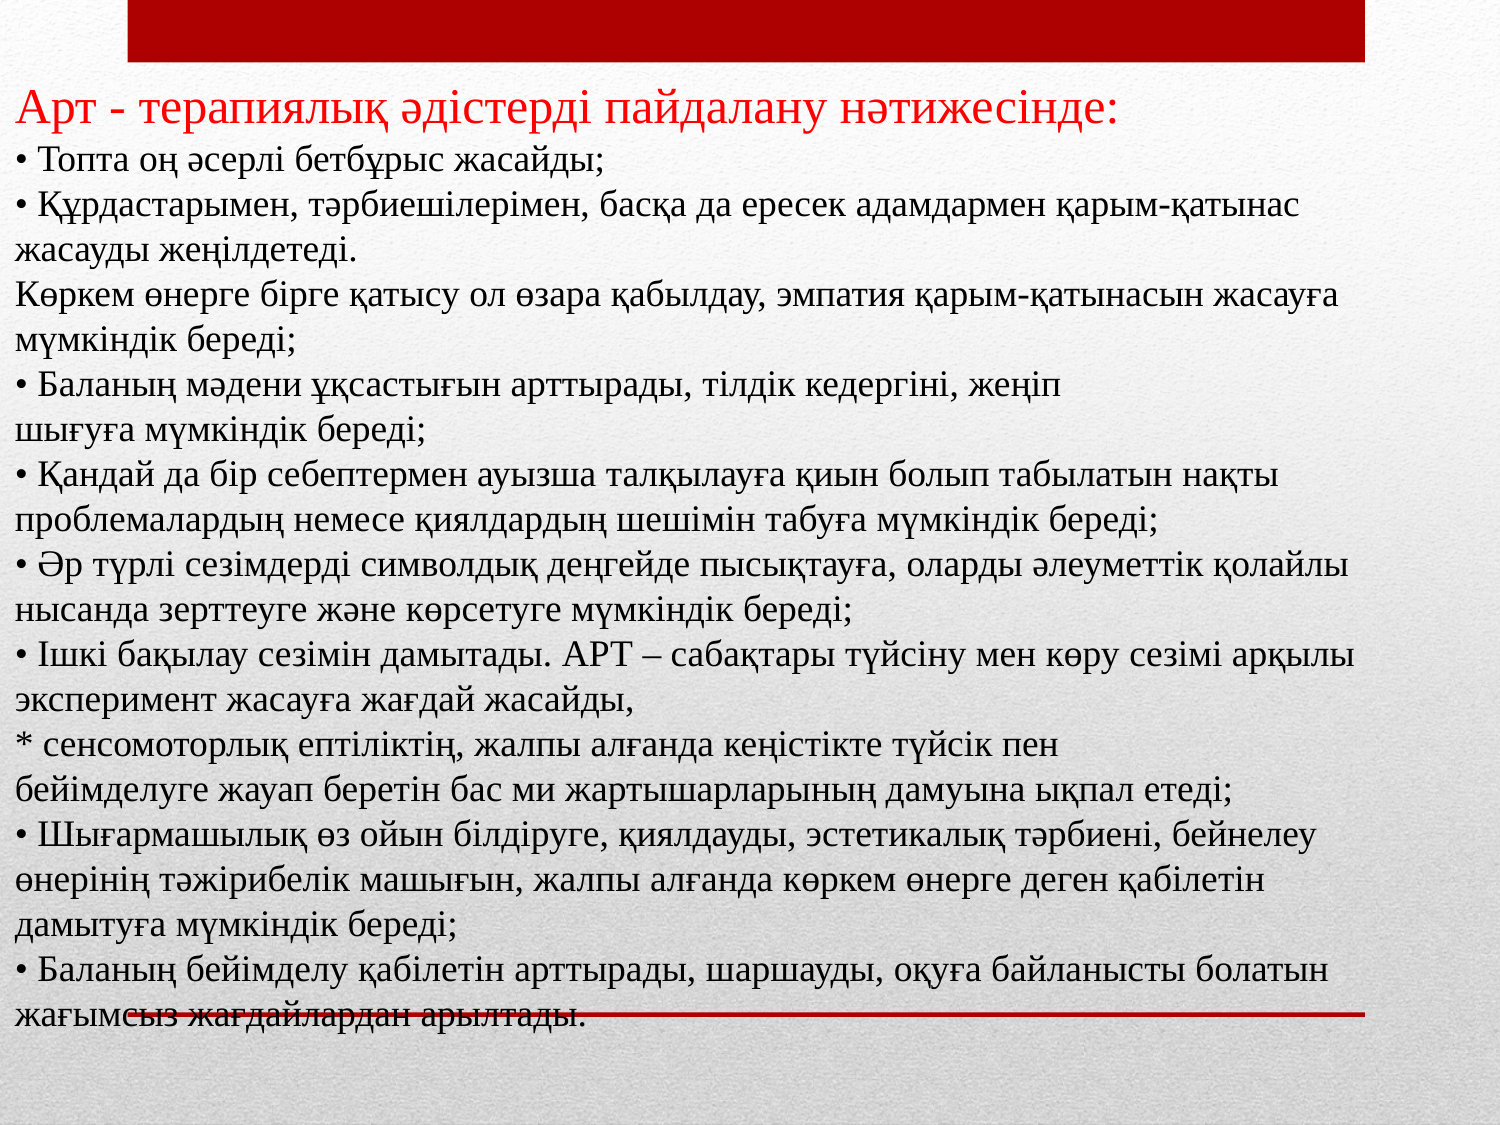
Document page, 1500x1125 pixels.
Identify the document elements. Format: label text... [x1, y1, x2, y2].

text_box Арт - терапиялық әдістерді пайдалану нәтижесінде: • Топта оң әсерлі бетбұрыс жасайды; • Құрдастарымен, тәрбиешілерімен, басқа да ересек адамдармен қарым-қатынас жасауды жеңілдетеді. Көркем өнерге бірге қатысу ол өзара қабылдау, эмпатия қарым-қатынасын жасауға мүмкіндік береді; • Баланың мәдени ұқсастығын арттырады, тілдік кедергіні, жеңіп шығуға мүмкіндік береді; • Қандай да бір себептермен ауызша талқылауға қиын болып табылатын нақты проблемалардың немесе қиялдардың шешімін табуға мүмкіндік береді; • Әр түрлі сезімдерді символдық деңгейде пысықтауға, оларды әлеуметтік қолайлы нысанда зерттеуге және көрсетуге мүмкіндік береді; • Ішкі бақылау сезімін дамытады. АРТ – сабақтары түйсіну мен көру сезімі арқылы эксперимент жасауға жағдай жасайды, * сенсомоторлық ептіліктің, жалпы алғанда кеңістікте түйсік пен бейімделуге жауап беретін бас ми жартышарларының дамуына ықпал етеді; • Шығармашылық өз ойын білдіруге, қиялдауды, эстетикалық тәрбиені, бейнелеу өнерінің тәжірибелік машығын, жалпы алғанда көркем өнерге деген қабілетін дамытуға мүмкіндік береді; • Баланың бейімделу қабілетін арттырады, шаршауды, оқуға байланысты болатын жағымсыз жағдайлардан арылтады. [0, 66, 1442, 1087]
